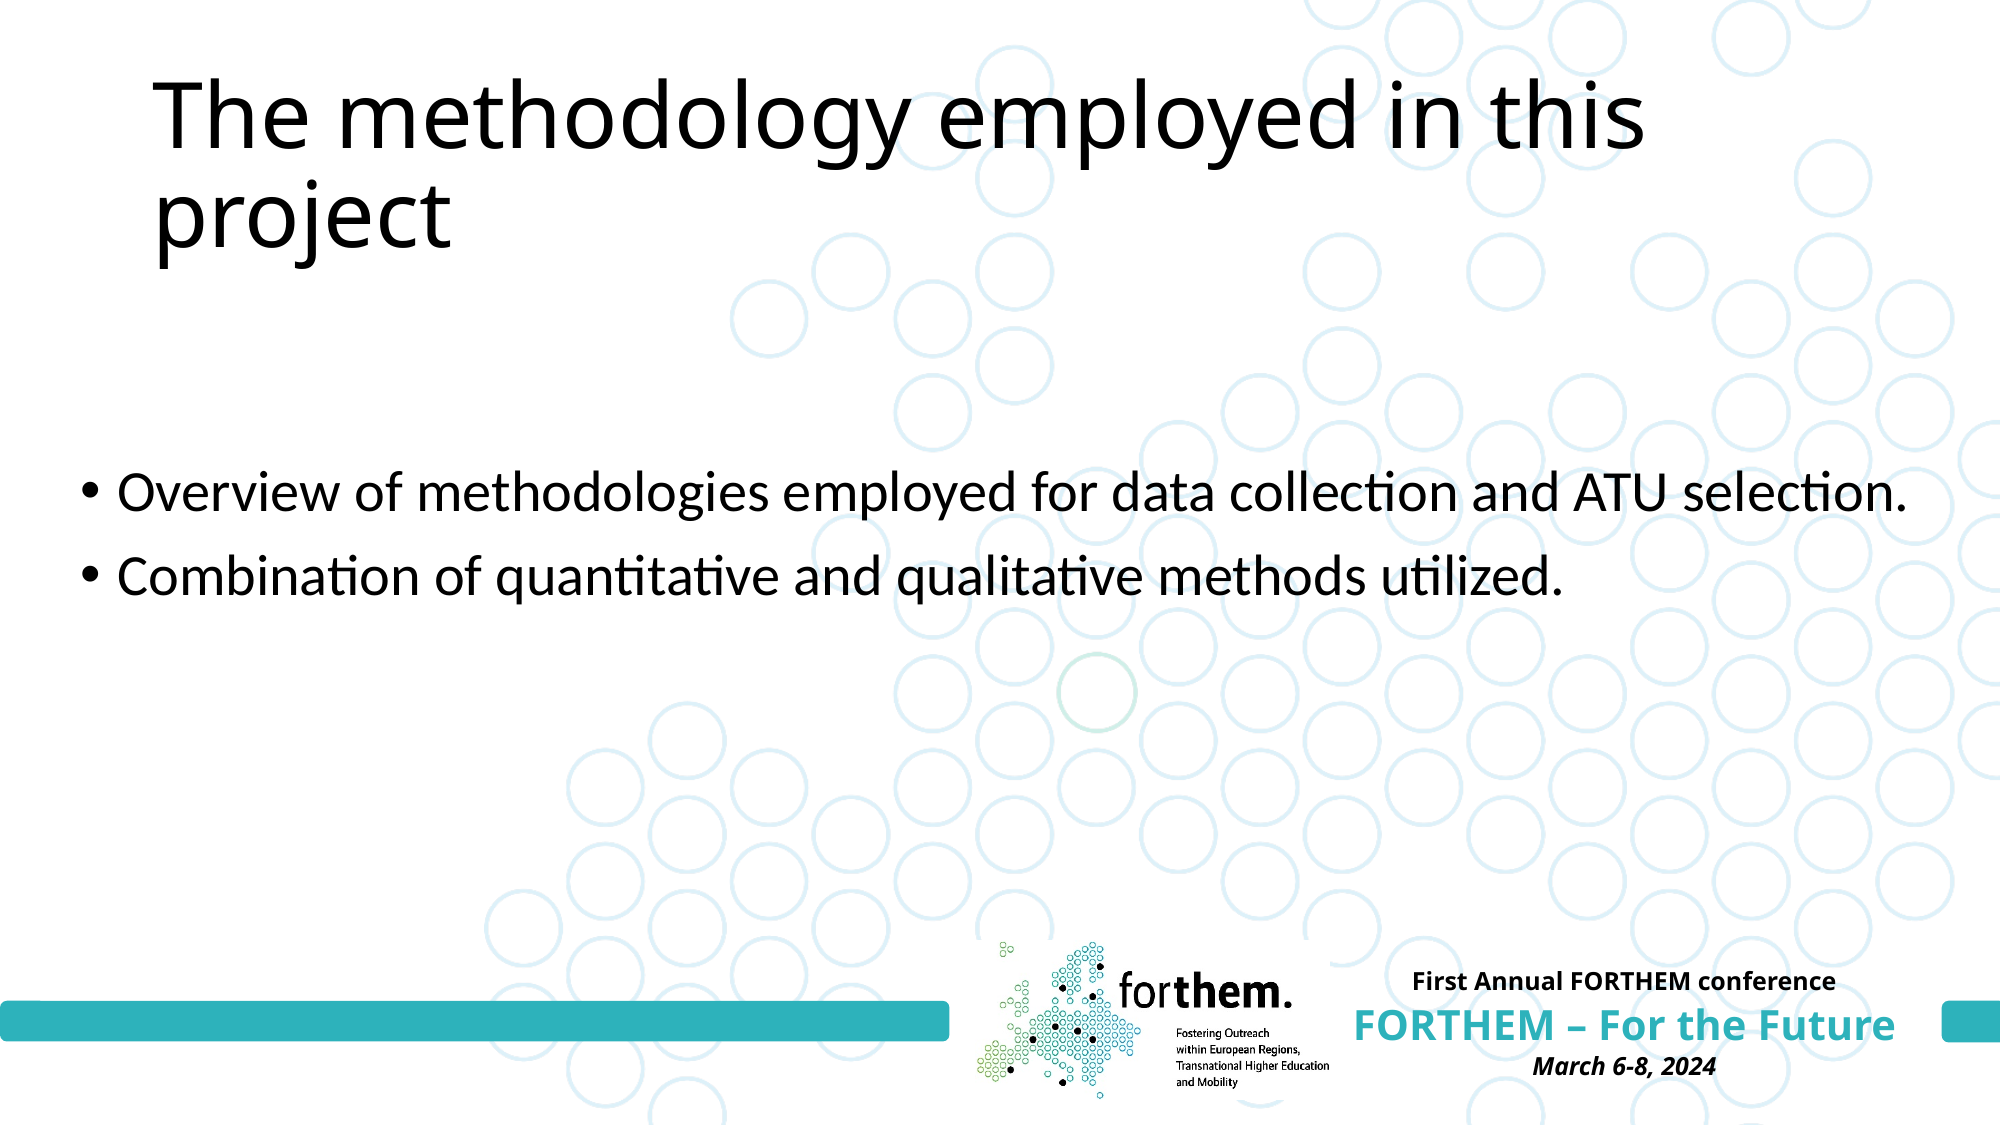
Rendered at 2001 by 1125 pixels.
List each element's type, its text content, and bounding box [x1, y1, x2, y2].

title The methodology employed in this project [137, 59, 484, 278]
text_box [0, 999, 484, 1043]
list Overview of methodologies employed for data collection and ATU selection. Combination of quantitative and qualitative methods utilized. [64, 453, 484, 672]
picture [484, 0, 2000, 1125]
